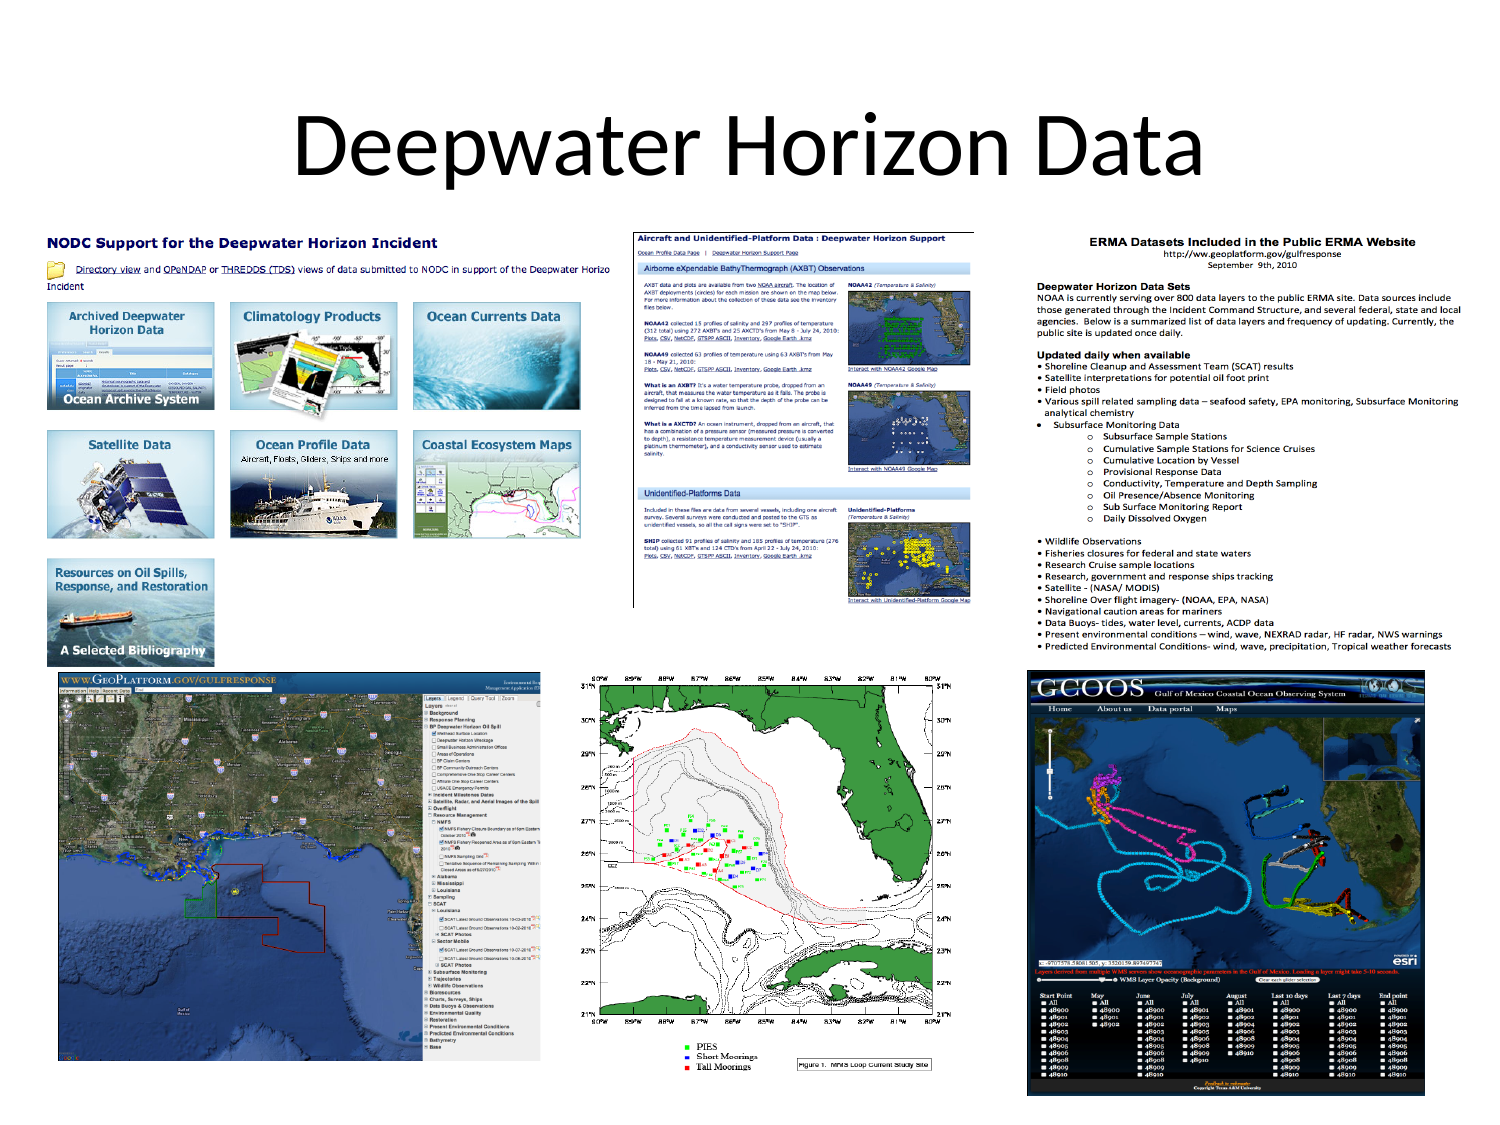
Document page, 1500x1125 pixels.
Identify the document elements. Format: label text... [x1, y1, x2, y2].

picture [1029, 232, 1464, 655]
picture [1026, 670, 1426, 1096]
title Deepwater Horizon Data [75, 45, 1425, 233]
picture [633, 232, 974, 609]
picture [35, 232, 1000, 1075]
